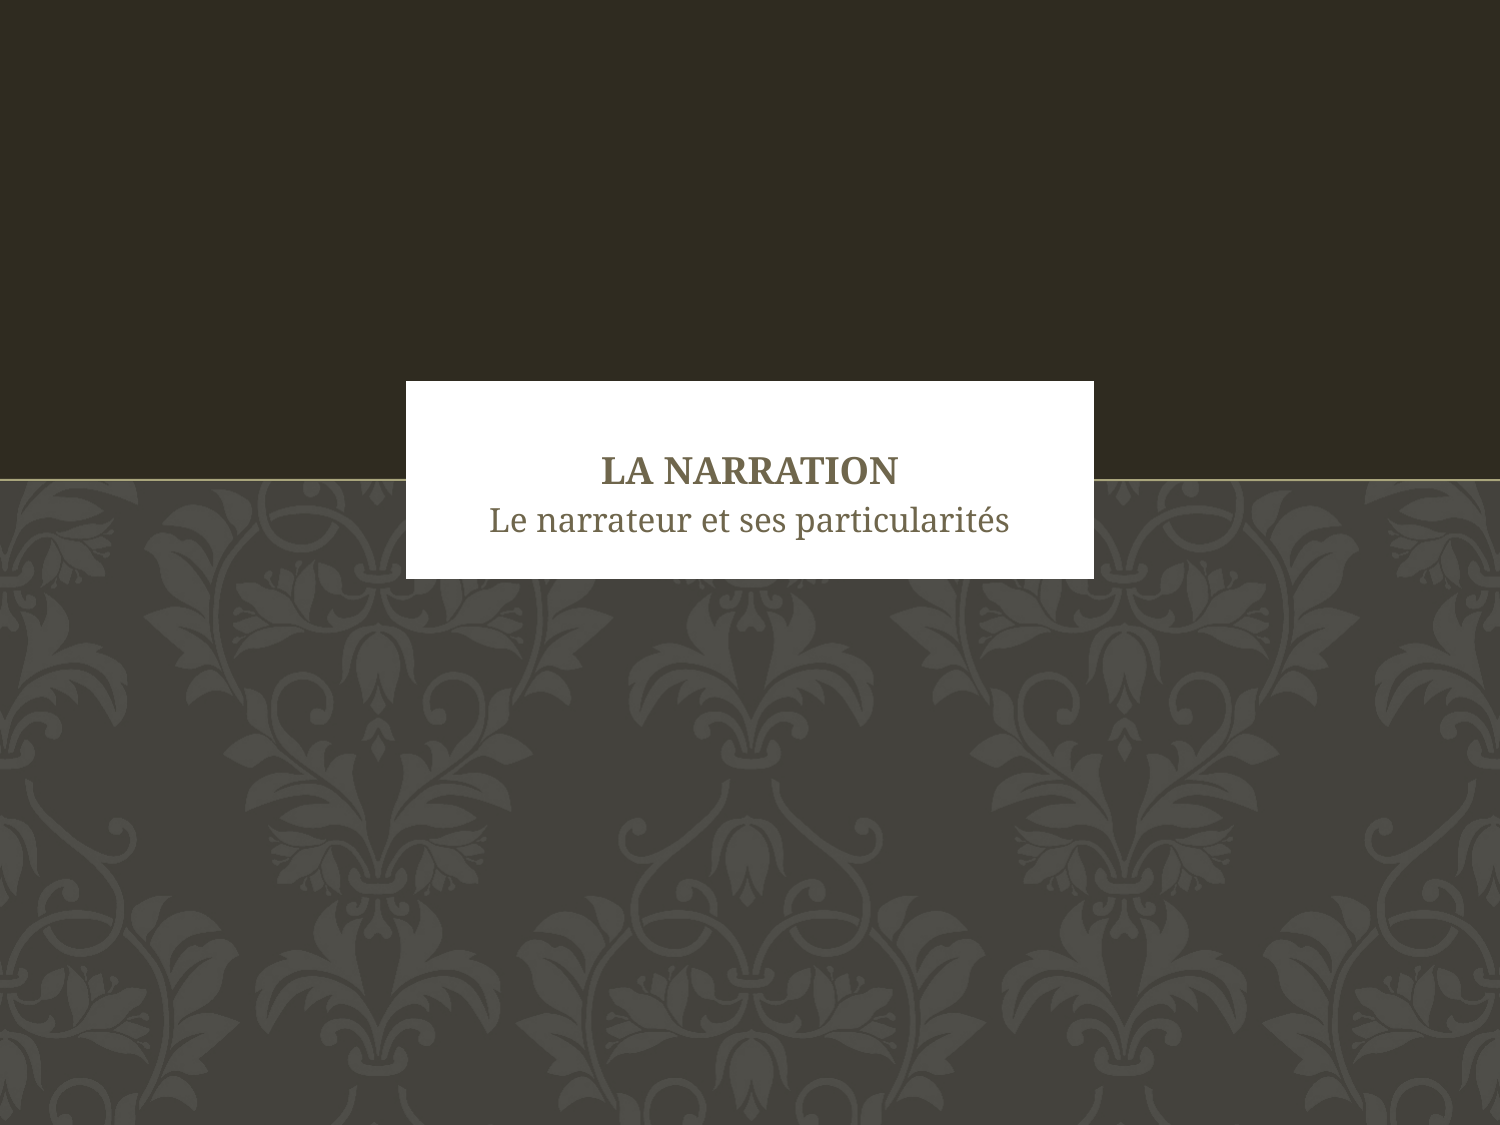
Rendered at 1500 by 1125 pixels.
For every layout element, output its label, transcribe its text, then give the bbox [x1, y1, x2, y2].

subtitle Le narrateur et ses particularités [420, 499, 1080, 570]
title La narration [415, 387, 1085, 498]
